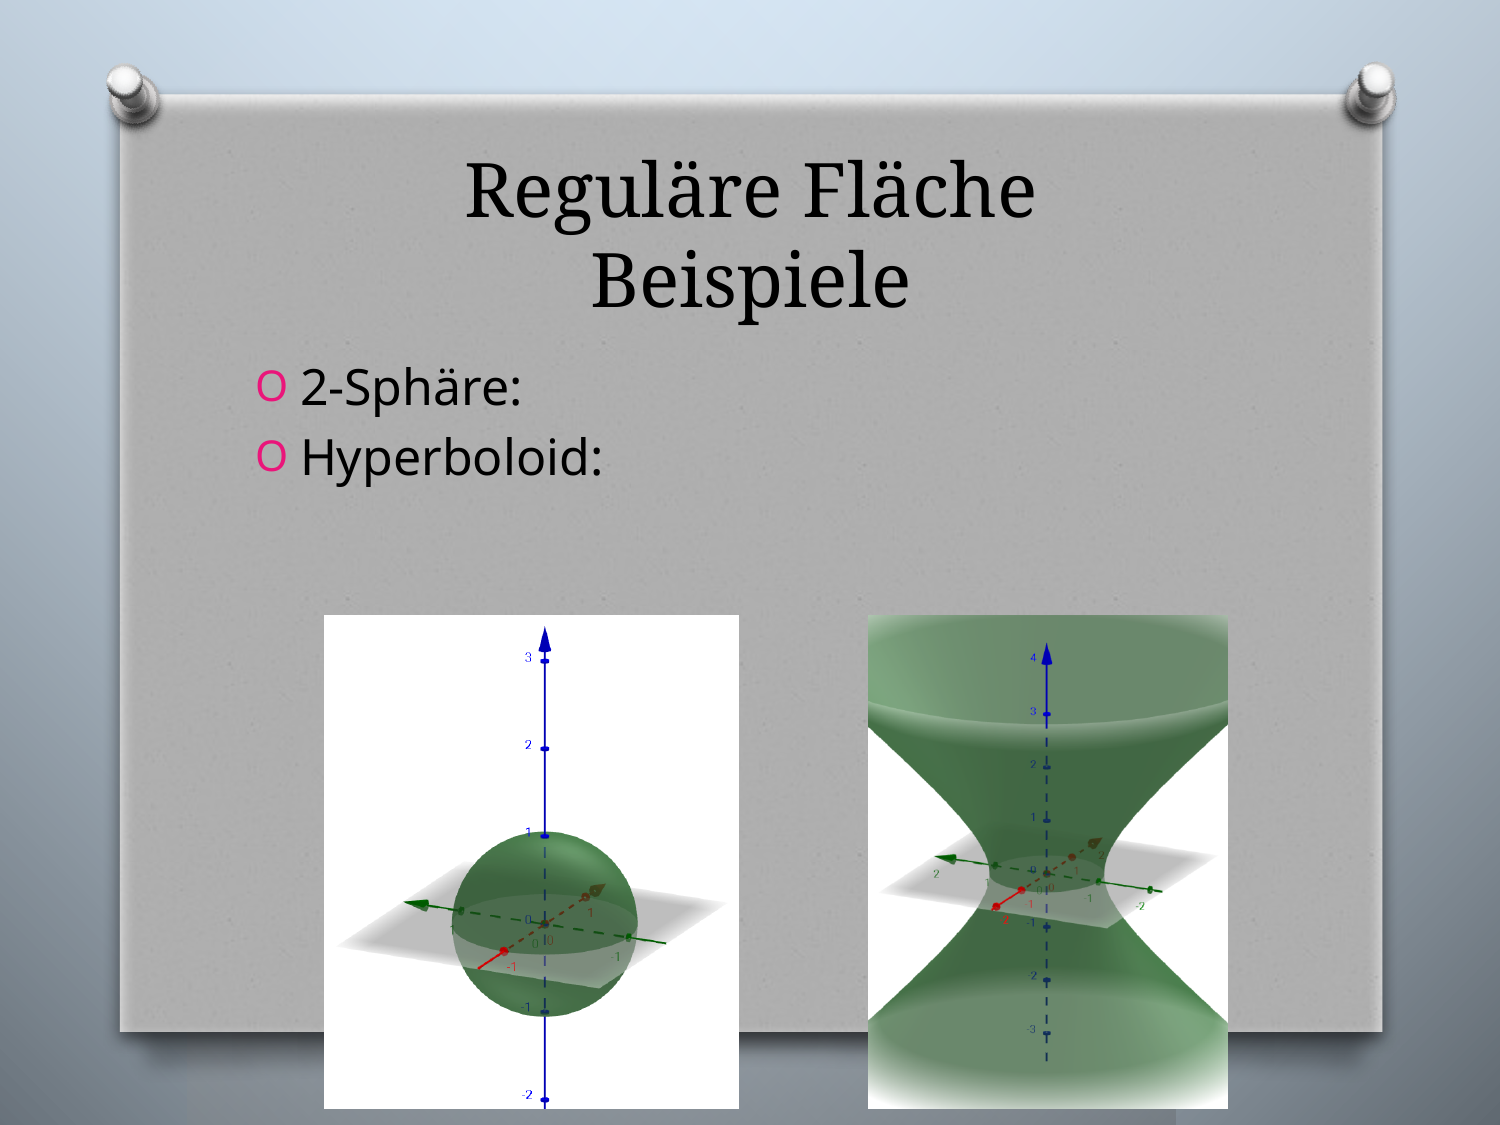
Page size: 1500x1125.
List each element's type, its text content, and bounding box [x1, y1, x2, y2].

title Reguläre Fläche Beispiele [179, 134, 1323, 332]
picture [1317, 35, 1439, 156]
picture [868, 614, 1228, 1109]
picture [75, 29, 198, 153]
picture [324, 614, 739, 1109]
